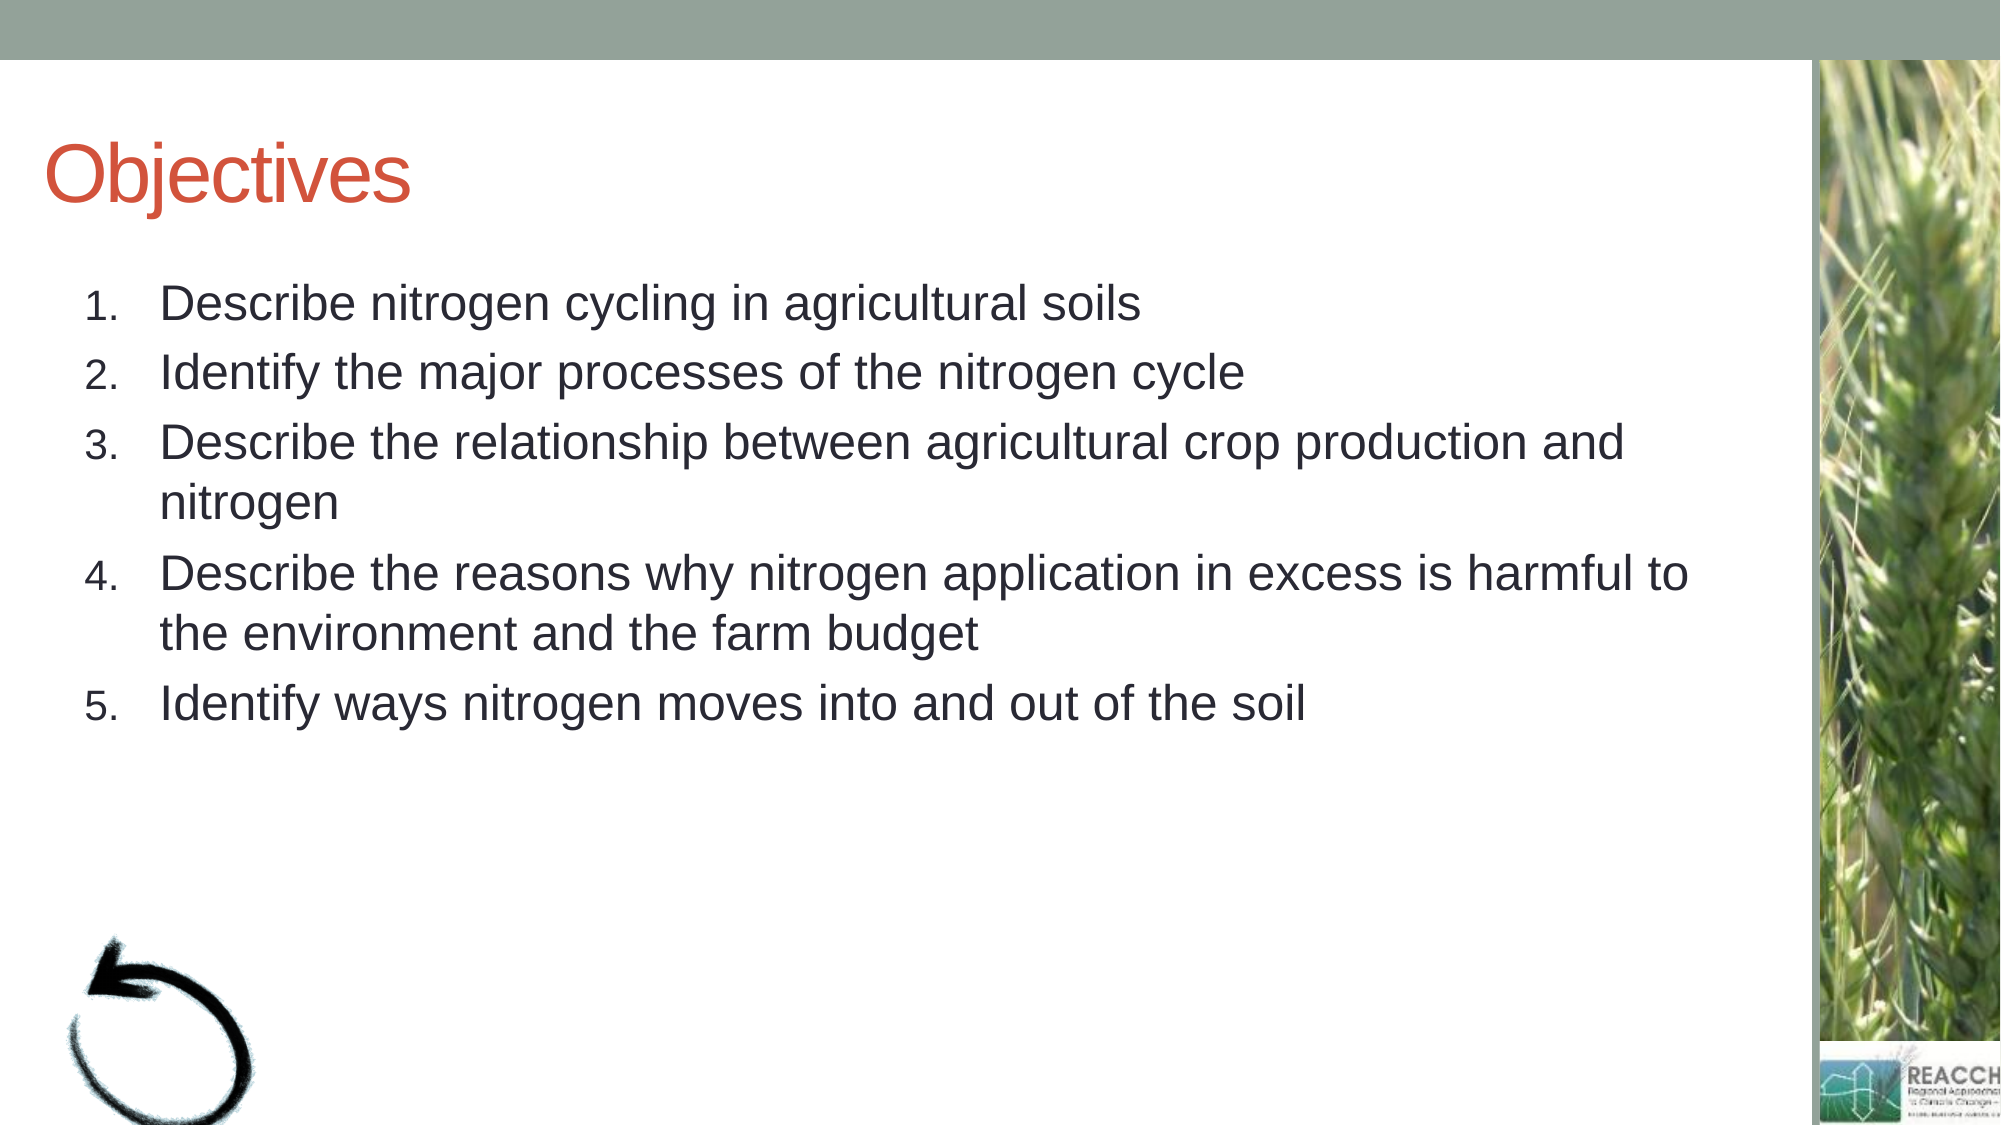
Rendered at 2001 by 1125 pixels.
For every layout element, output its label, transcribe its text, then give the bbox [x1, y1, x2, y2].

picture [1819, 56, 2001, 1125]
list Describe nitrogen cycling in agricultural soils Identify the major processes of the nitrogen cycle Describe the relationship between agricultural crop production and nitrogen Describe the reasons why nitrogen application in excess is harmful to the environment and the farm budget Identify ways nitrogen moves into and out of the soil [69, 262, 1723, 1063]
title Objectives [28, 87, 1619, 250]
